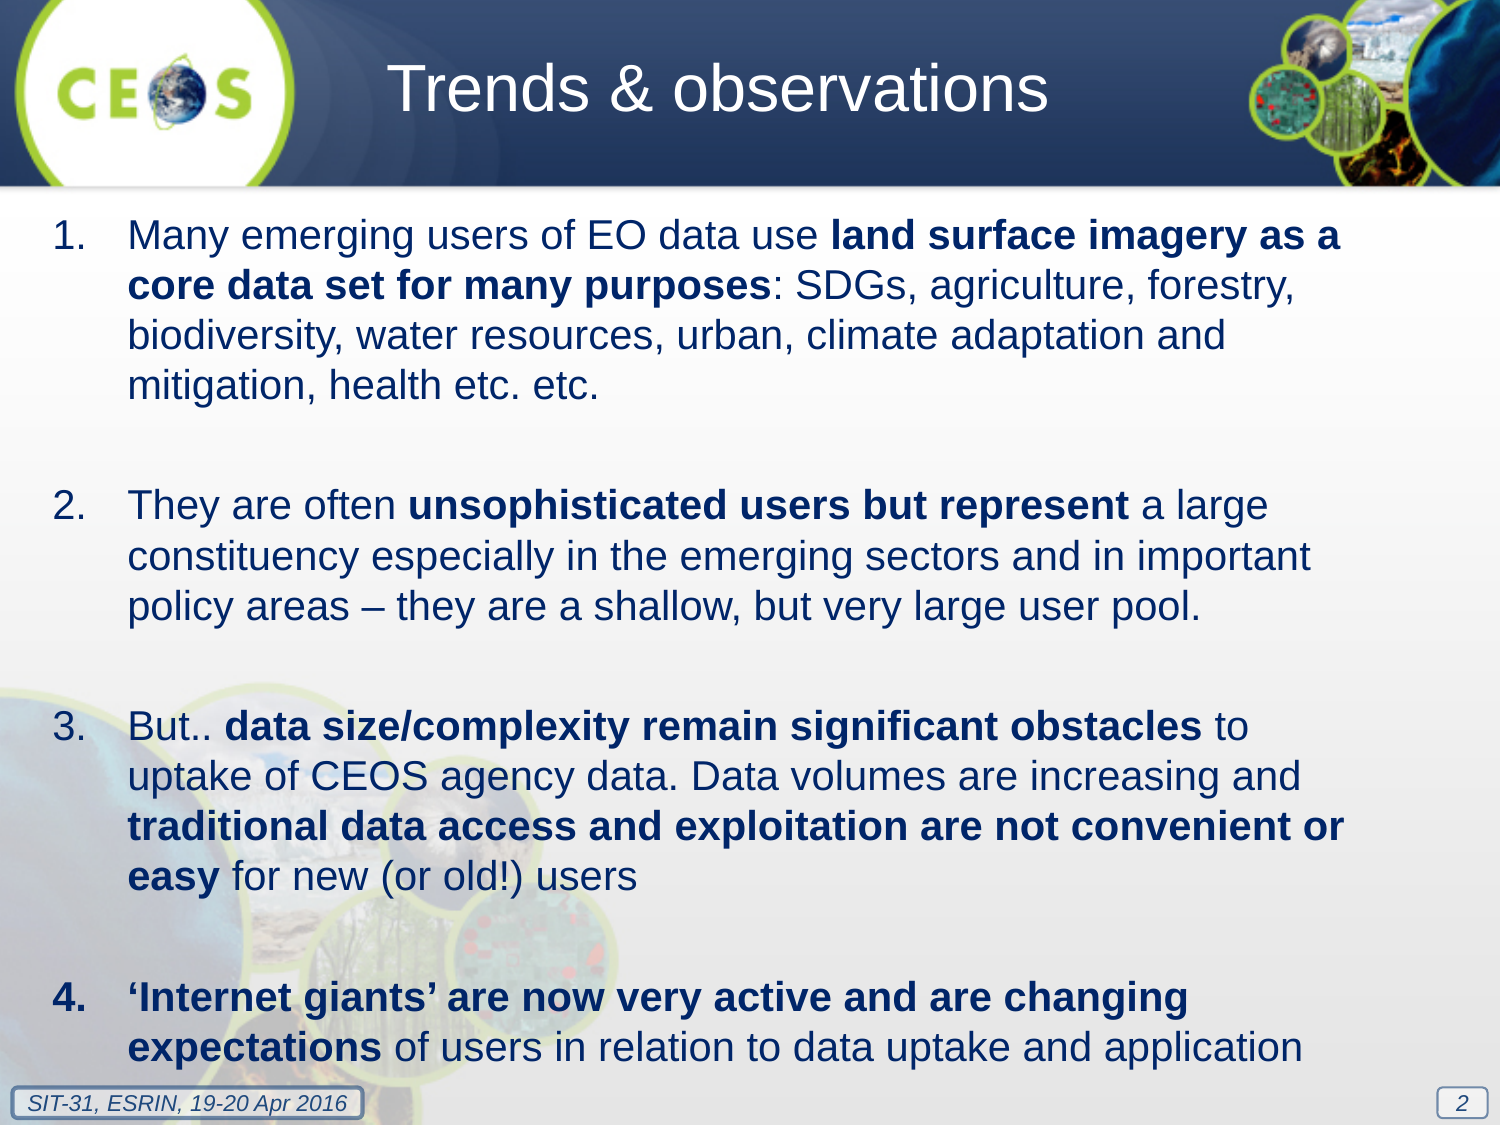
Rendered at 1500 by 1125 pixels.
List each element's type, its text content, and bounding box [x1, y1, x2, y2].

slide_number 2 [1436, 1086, 1489, 1120]
picture [0, 0, 1500, 1125]
text_box Trends & observations [378, 37, 1059, 133]
list Many emerging users of EO data use land surface imagery as a core data set for many purposes: SDGs, agriculture, forestry, biodiversity, water resources, urban, climate adaptation and mitigation, health etc. etc. They are often unsophisticated users but represent a large constituency especially in the emerging sectors and in important policy areas – they are a shallow, but very large user pool. But.. data size/complexity remain significant obstacles to uptake of CEOS agency data. Data volumes are increasing and traditional data access and exploitation are not convenient or easy for new (or old!) users ‘Internet giants’ are now very active and are changing expectations of users in relation to data uptake and application [37, 200, 1375, 975]
